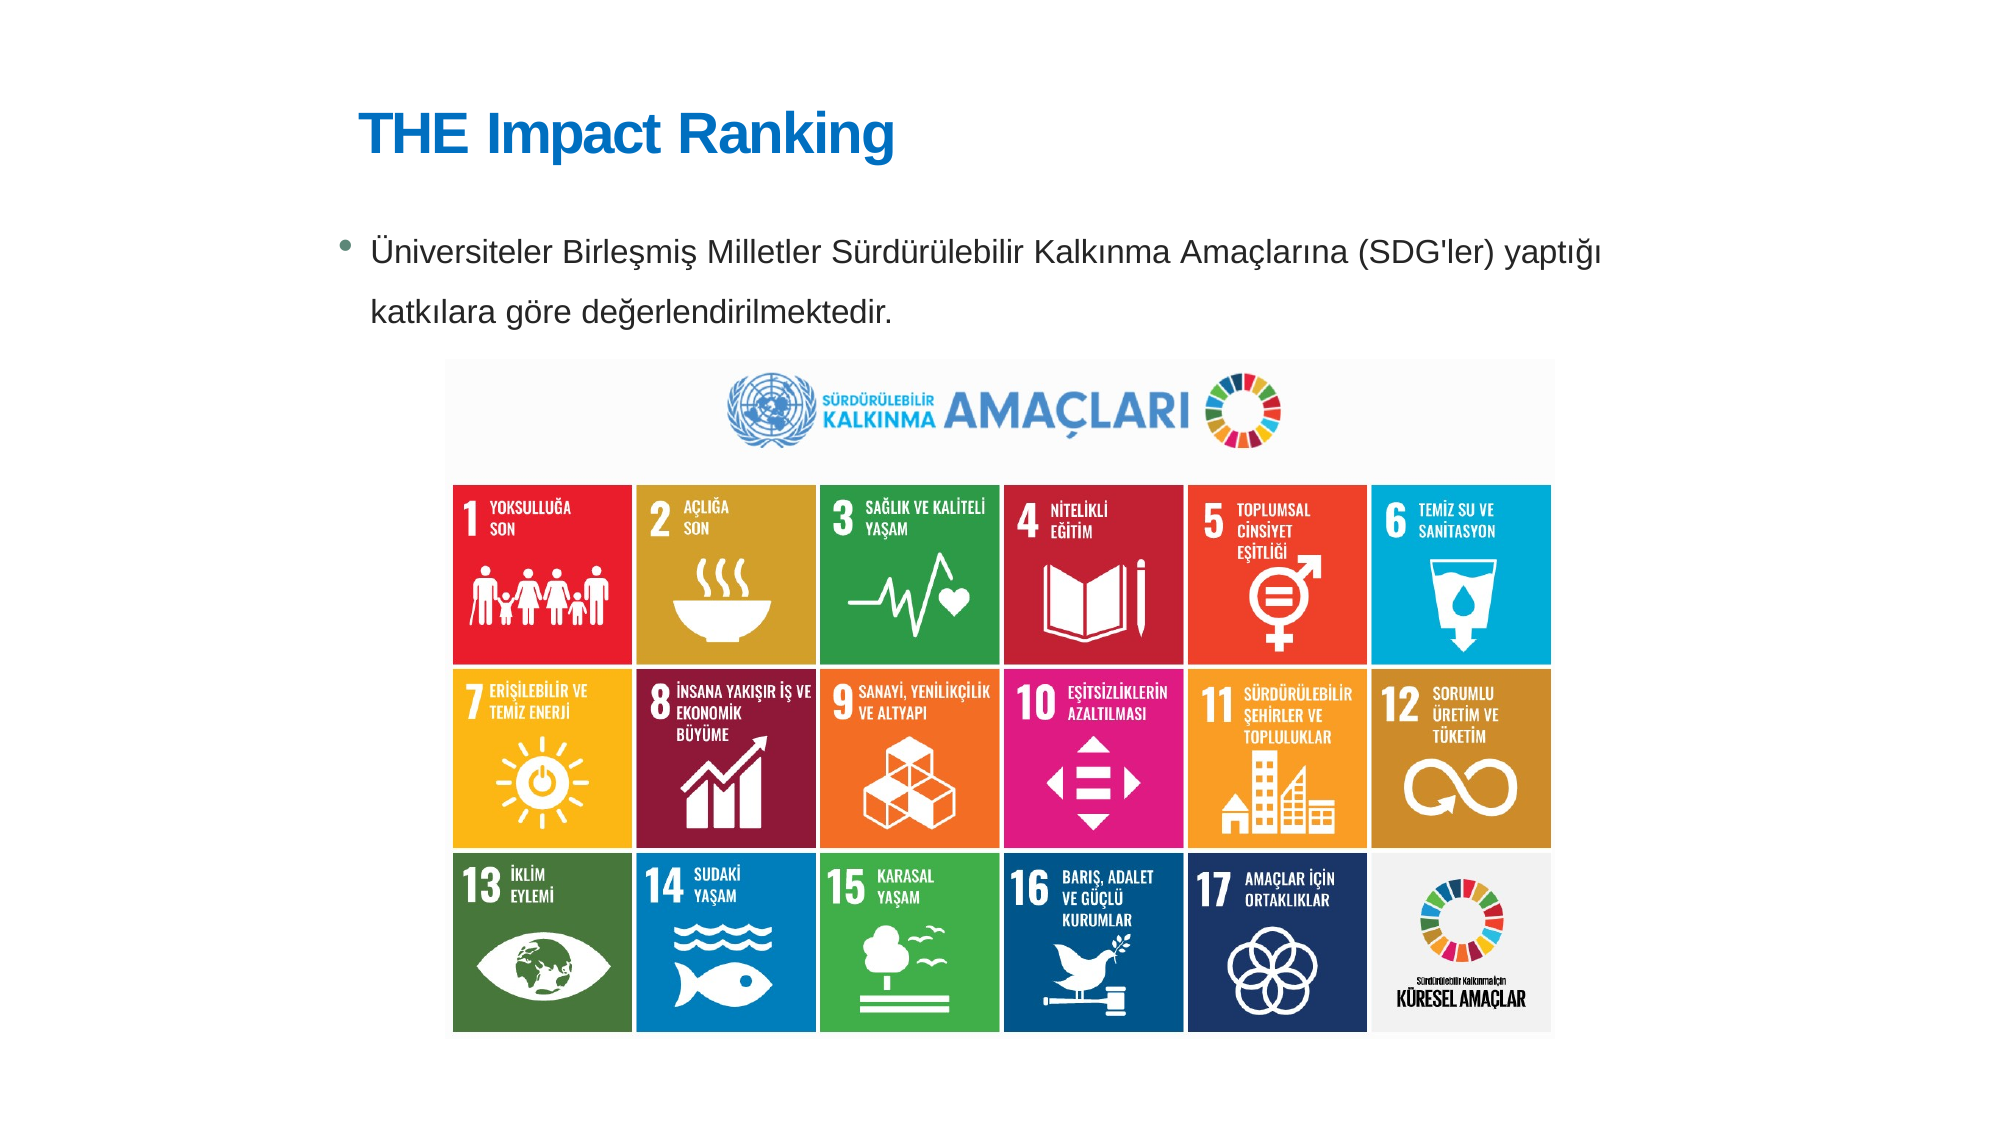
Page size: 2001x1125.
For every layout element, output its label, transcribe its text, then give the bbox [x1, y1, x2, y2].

text_box Üniversiteler Birleşmiş Milletler Sürdürülebilir Kalkınma Amaçlarına (SDG'ler) yaptığı katkılara göre değerlendirilmektedir. [337, 208, 1611, 330]
picture [445, 359, 1555, 1039]
title THE Impact Ranking [205, 9, 1822, 283]
